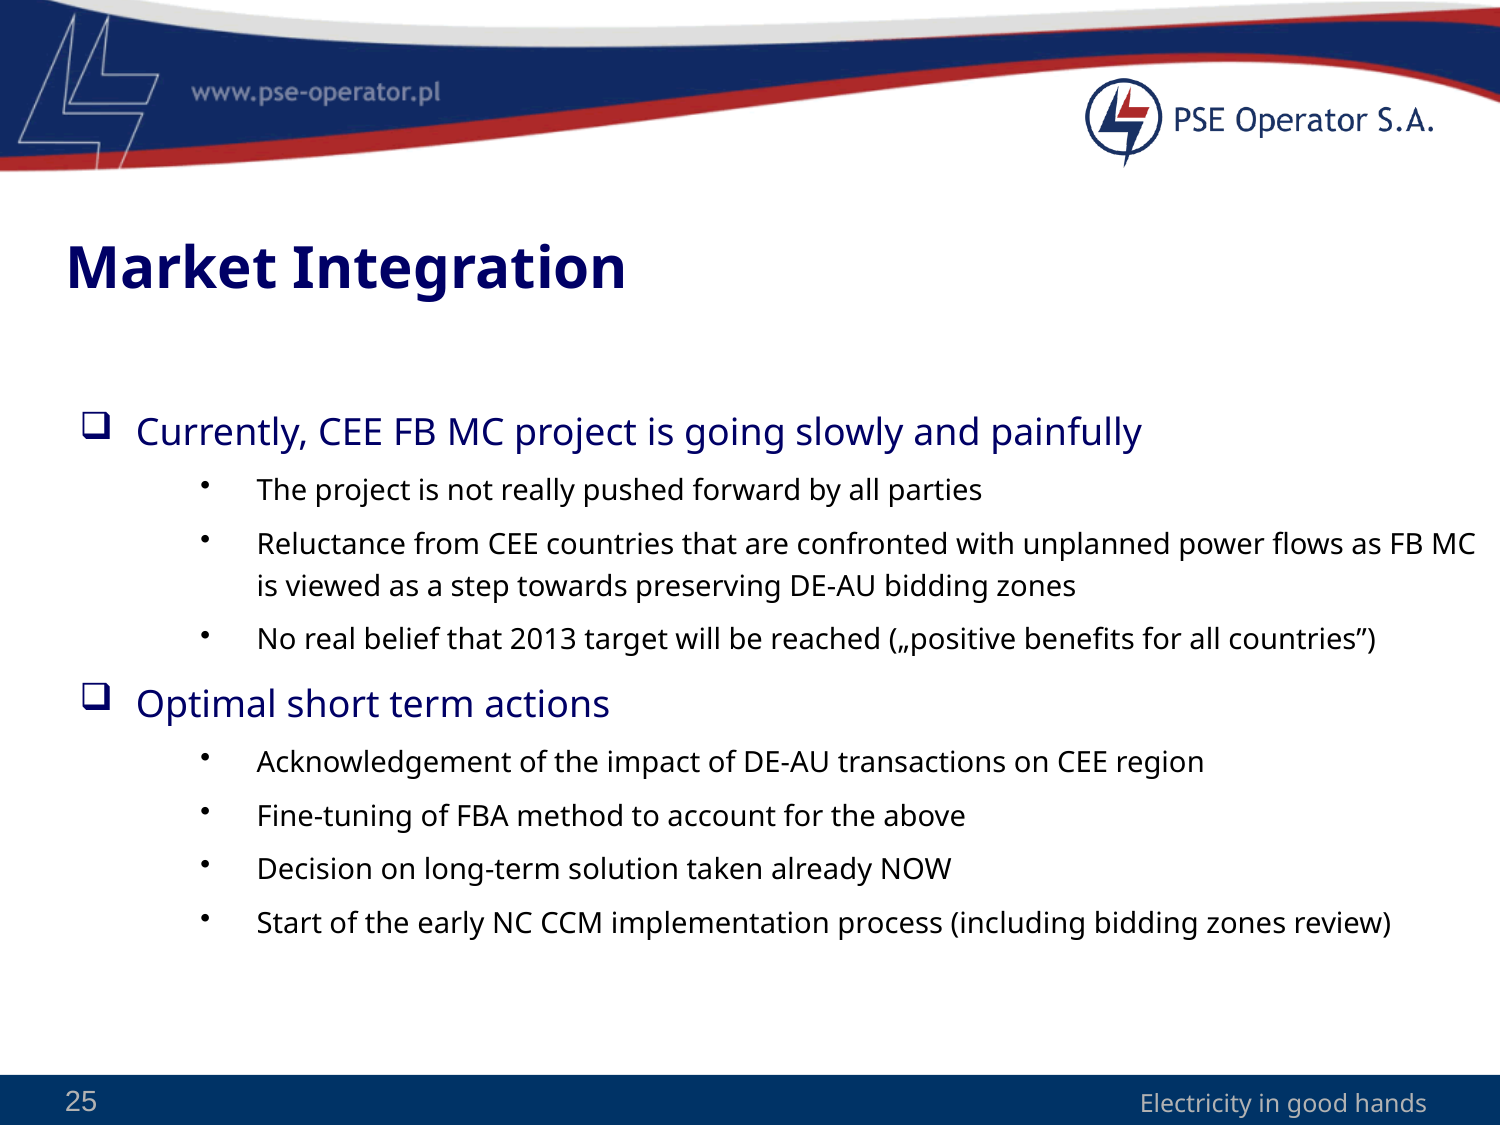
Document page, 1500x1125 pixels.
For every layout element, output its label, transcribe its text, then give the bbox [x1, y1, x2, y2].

list Currently, CEE FB MC project is going slowly and painfully The project is not really pushed forward by all parties Reluctance from CEE countries that are confronted with unplanned power flows as FB MC is viewed as a step towards preserving DE-AU bidding zones No real belief that 2013 target will be reached („positive benefits for all countries”) Optimal short term actions Acknowledgement of the impact of DE-AU transactions on CEE region Fine-tuning of FBA method to account for the above Decision on long-term solution taken already NOW Start of the early NC CCM implementation process (including bidding zones review) [35, 326, 1500, 1015]
picture [0, 0, 1500, 175]
text_box 25 [49, 1074, 363, 1125]
title Market Integration [50, 190, 1450, 326]
